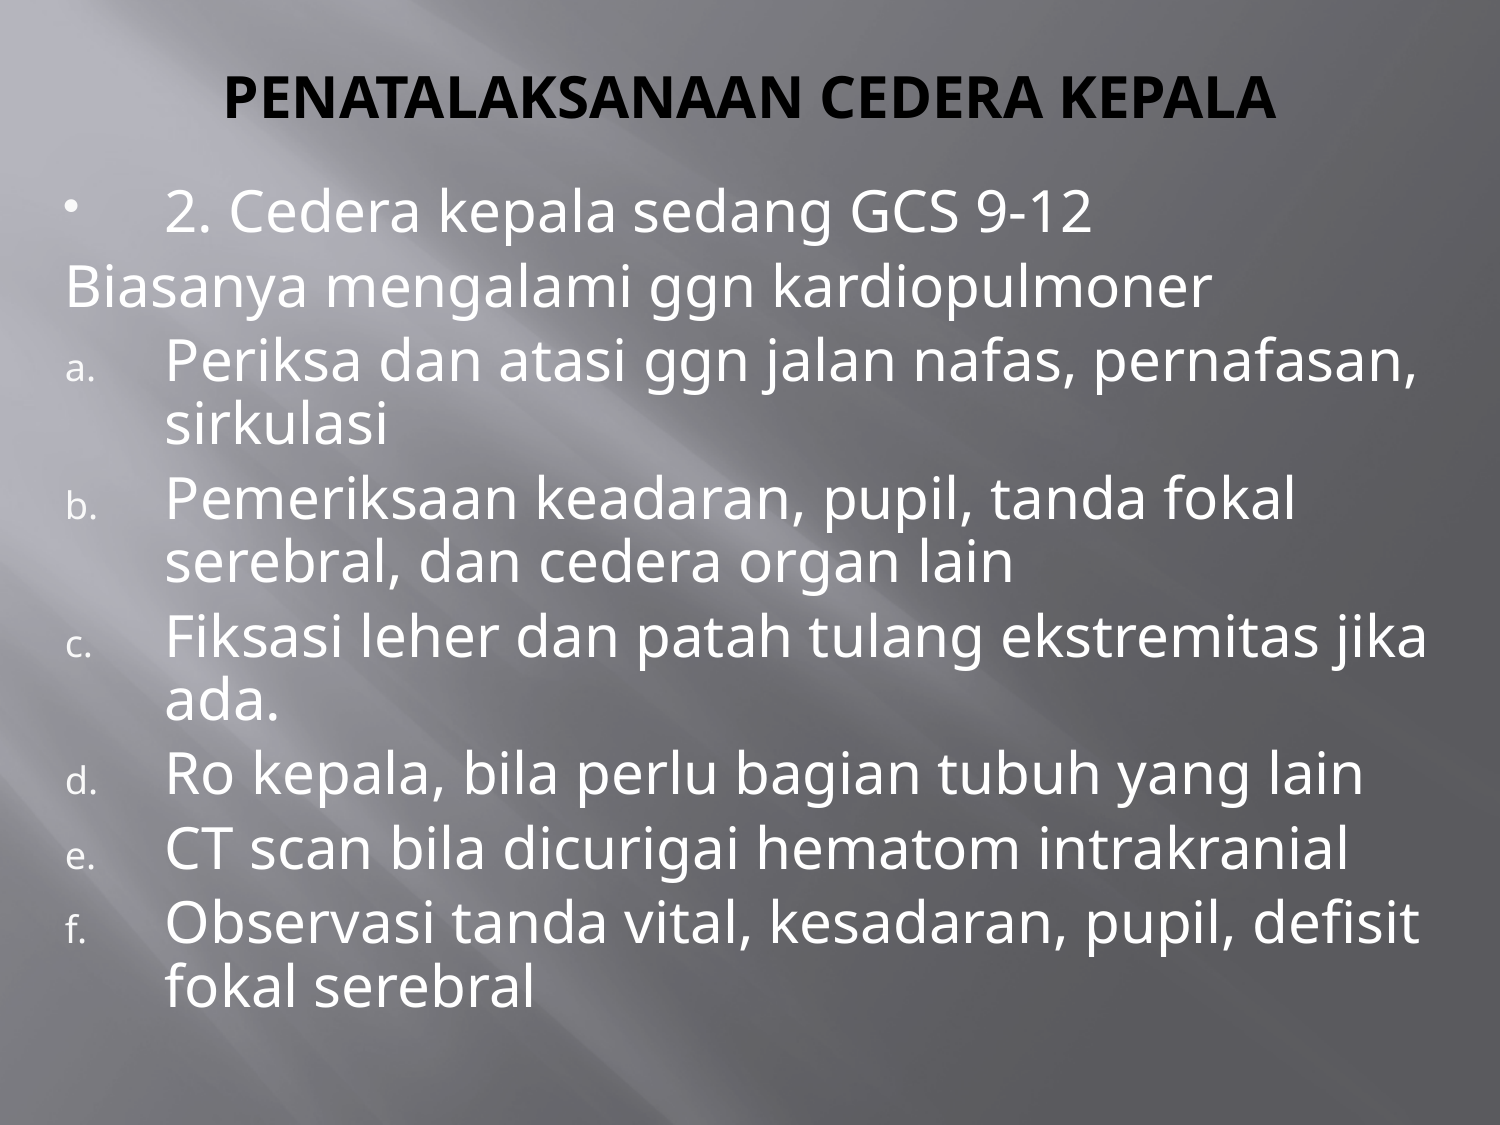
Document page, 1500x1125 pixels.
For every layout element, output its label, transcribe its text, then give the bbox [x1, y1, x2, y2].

list 2. Cedera kepala sedang GCS 9-12 Biasanya mengalami ggn kardiopulmoner Periksa dan atasi ggn jalan nafas, pernafasan, sirkulasi Pemeriksaan keadaran, pupil, tanda fokal serebral, dan cedera organ lain Fiksasi leher dan patah tulang ekstremitas jika ada. Ro kepala, bila perlu bagian tubuh yang lain CT scan bila dicurigai hematom intrakranial Observasi tanda vital, kesadaran, pupil, defisit fokal serebral [50, 174, 1469, 1125]
title PENATALAKSANAAN CEDERA KEPALA [75, 45, 1425, 146]
